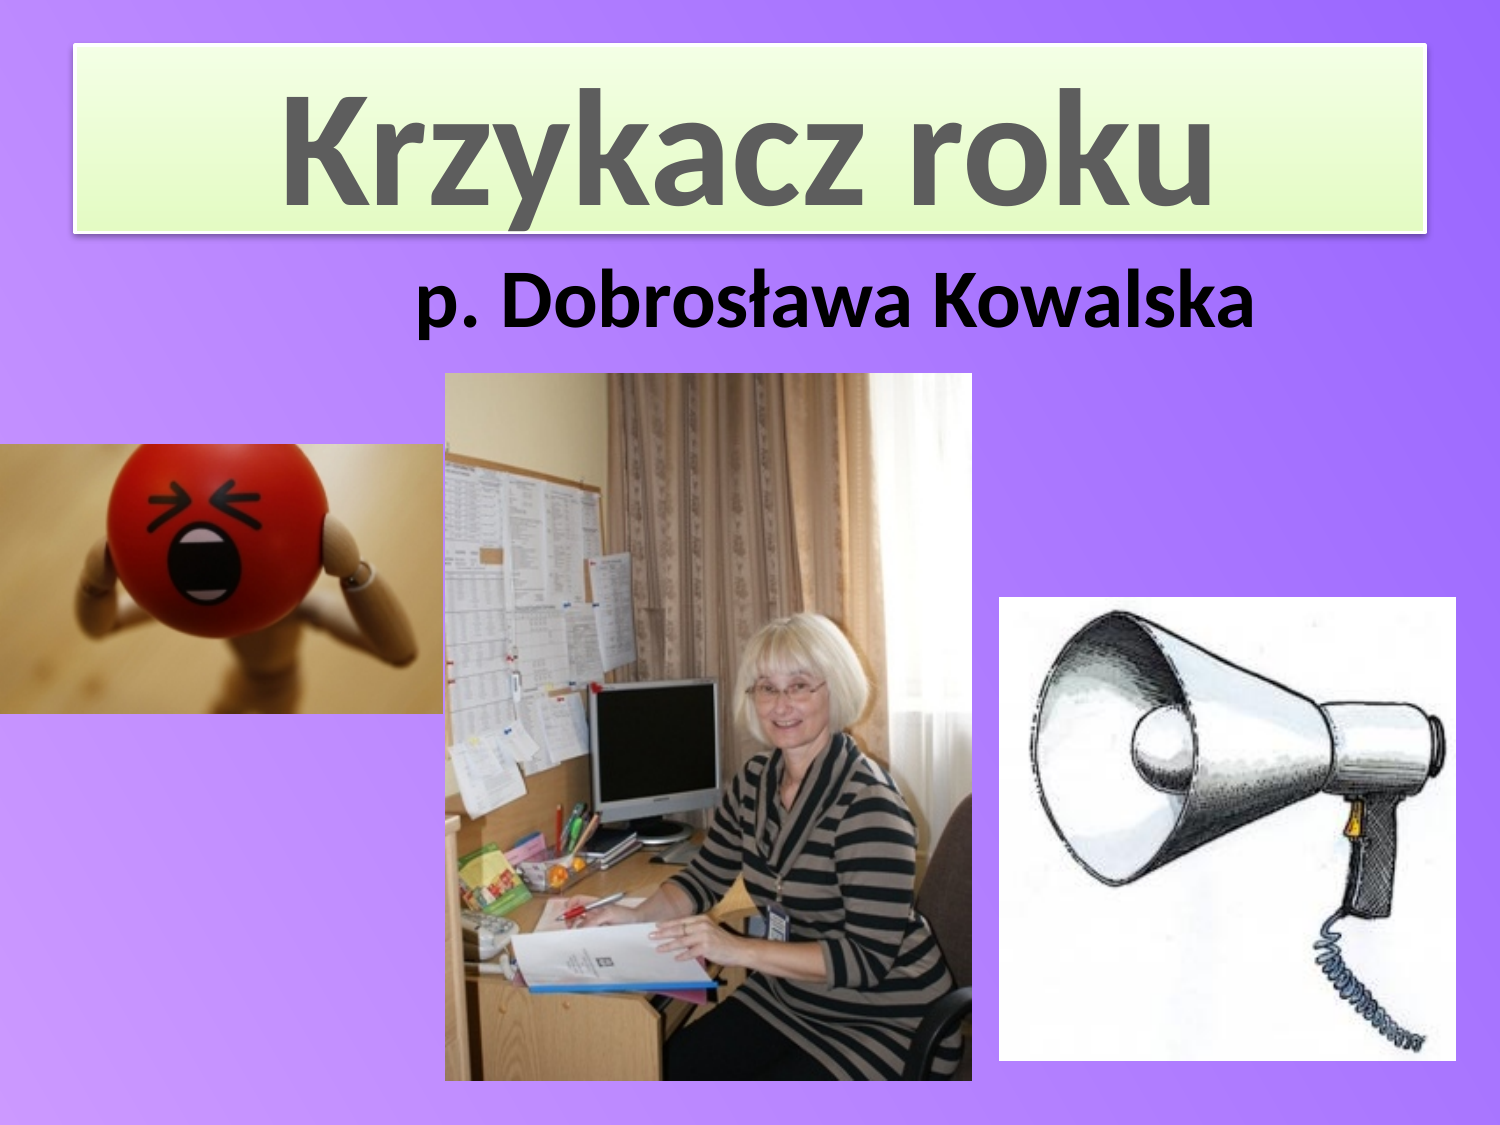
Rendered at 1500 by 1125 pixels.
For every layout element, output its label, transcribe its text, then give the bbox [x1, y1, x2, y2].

text_box p. Dobrosława Kowalska [400, 236, 1273, 352]
picture [998, 597, 1456, 1061]
picture [0, 444, 444, 714]
title Krzykacz roku [74, 44, 1426, 233]
picture [445, 373, 973, 1082]
